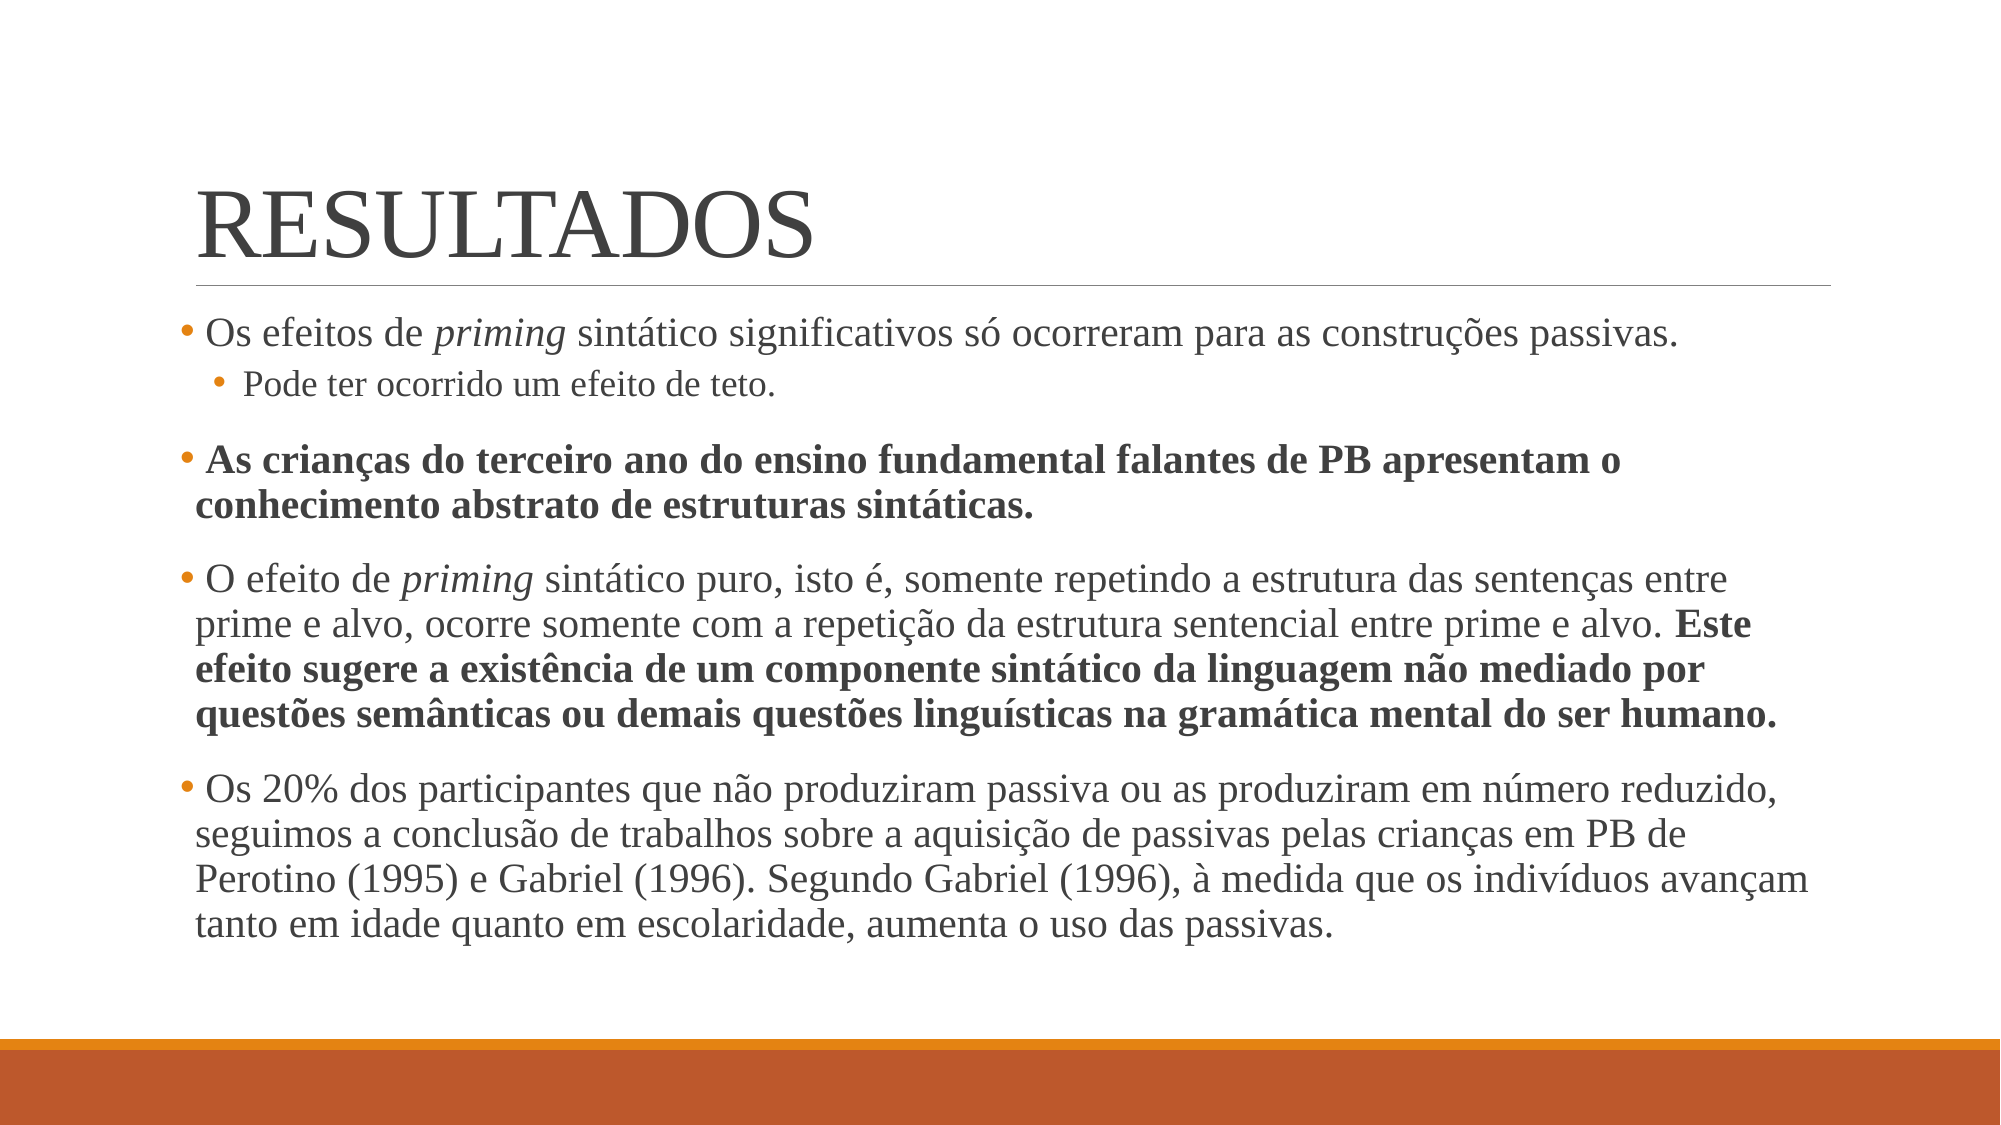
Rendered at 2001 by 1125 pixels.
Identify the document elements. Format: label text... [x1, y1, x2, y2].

list Os efeitos de priming sintático significativos só ocorreram para as construções passivas. Pode ter ocorrido um efeito de teto. As crianças do terceiro ano do ensino fundamental falantes de PB apresentam o conhecimento abstrato de estruturas sintáticas. O efeito de priming sintático puro, isto é, somente repetindo a estrutura das sentenças entre prime e alvo, ocorre somente com a repetição da estrutura sentencial entre prime e alvo. Este efeito sugere a existência de um componente sintático da linguagem não mediado por questões semânticas ou demais questões linguísticas na gramática mental do ser humano. Os 20% dos participantes que não produziram passiva ou as produziram em número reduzido, seguimos a conclusão de trabalhos sobre a aquisição de passivas pelas crianças em PB de Perotino (1995) e Gabriel (1996). Segundo Gabriel (1996), à medida que os indivíduos avançam tanto em idade quanto em escolaridade, aumenta o uso das passivas. [180, 302, 1830, 963]
title RESULTADOS [180, 47, 1830, 285]
